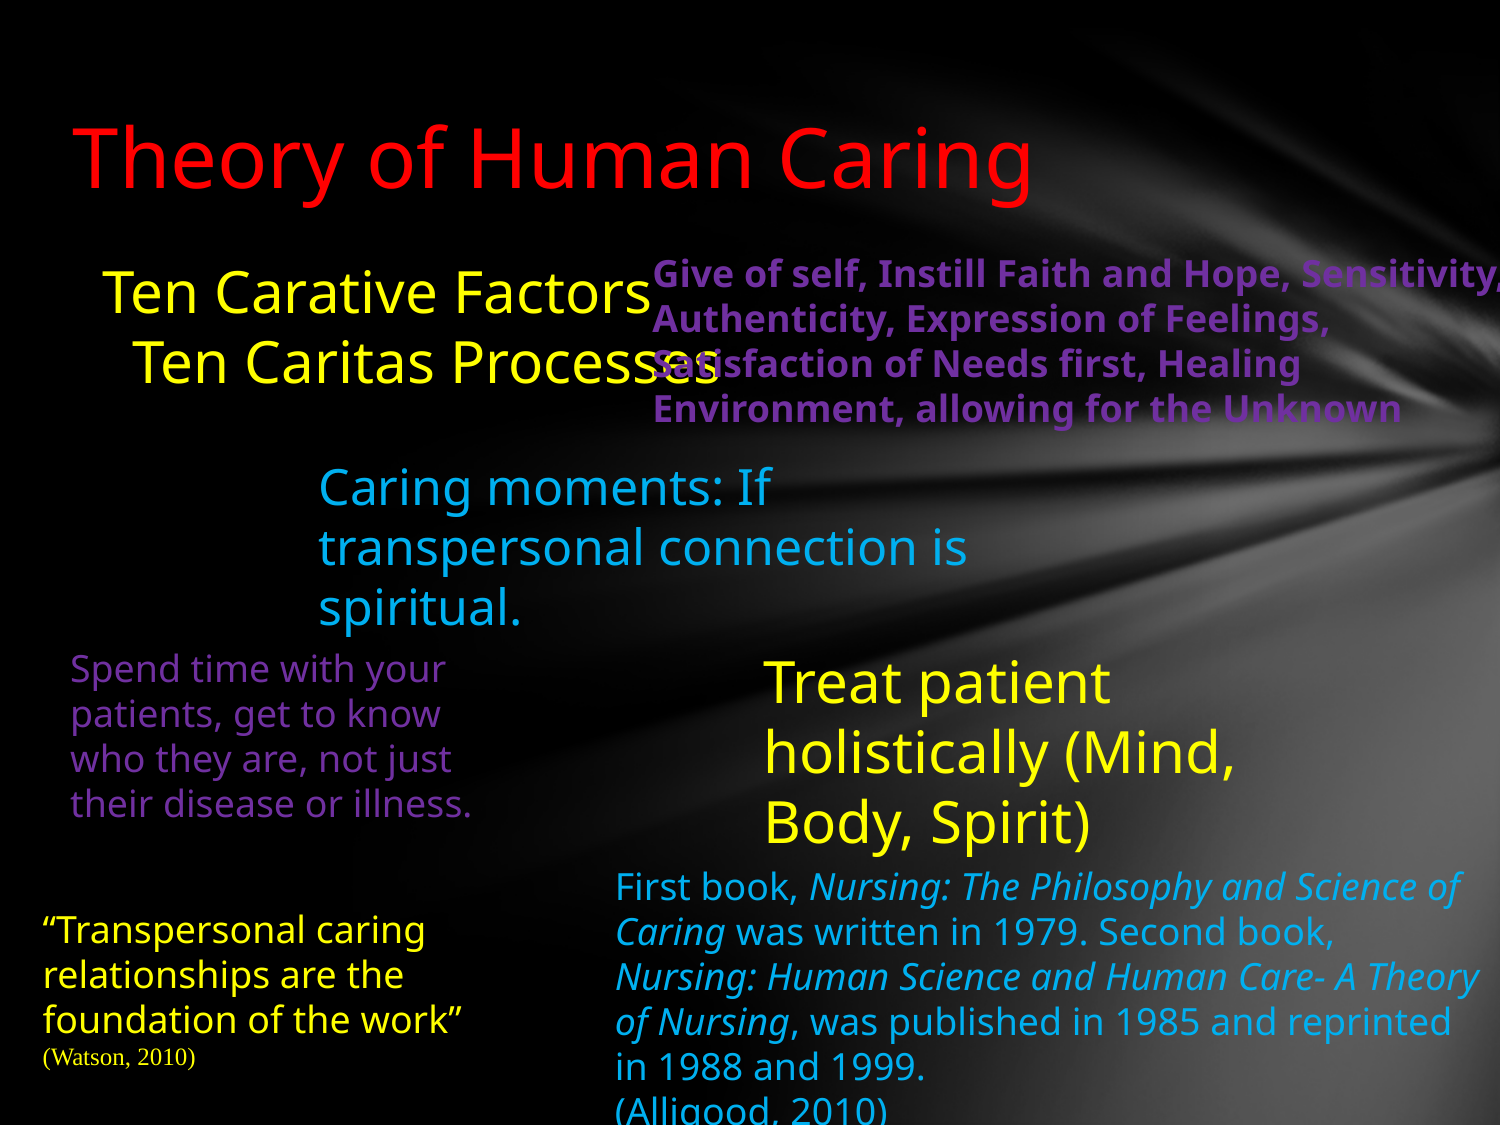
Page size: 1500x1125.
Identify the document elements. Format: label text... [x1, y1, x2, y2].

text_box Ten Carative Factors Ten Caritas Processes [87, 247, 637, 403]
text_box “Transpersonal caring relationships are the foundation of the work” (Watson, 2010) [27, 898, 553, 1079]
text_box Treat patient holistically (Mind, Body, Spirit) [748, 637, 1411, 855]
text_box Give of self, Instill Faith and Hope, Sensitivity, Authenticity, Expression of Feelings, Satisfaction of Needs first, Healing Environment, allowing for the Unknown [637, 242, 1500, 438]
text_box First book, Nursing: The Philosophy and Science of Caring was written in 1979. Second book, Nursing: Human Science and Human Care- A Theory of Nursing, was published in 1985 and reprinted in 1988 and 1999. (Alligood, 2010) [599, 855, 1500, 1125]
text_box Spend time with your patients, get to know who they are, not just their disease or illness. [55, 637, 534, 833]
title Theory of Human Caring [57, 37, 1318, 213]
text_box Caring moments: If transpersonal connection is spiritual. [303, 447, 1017, 643]
